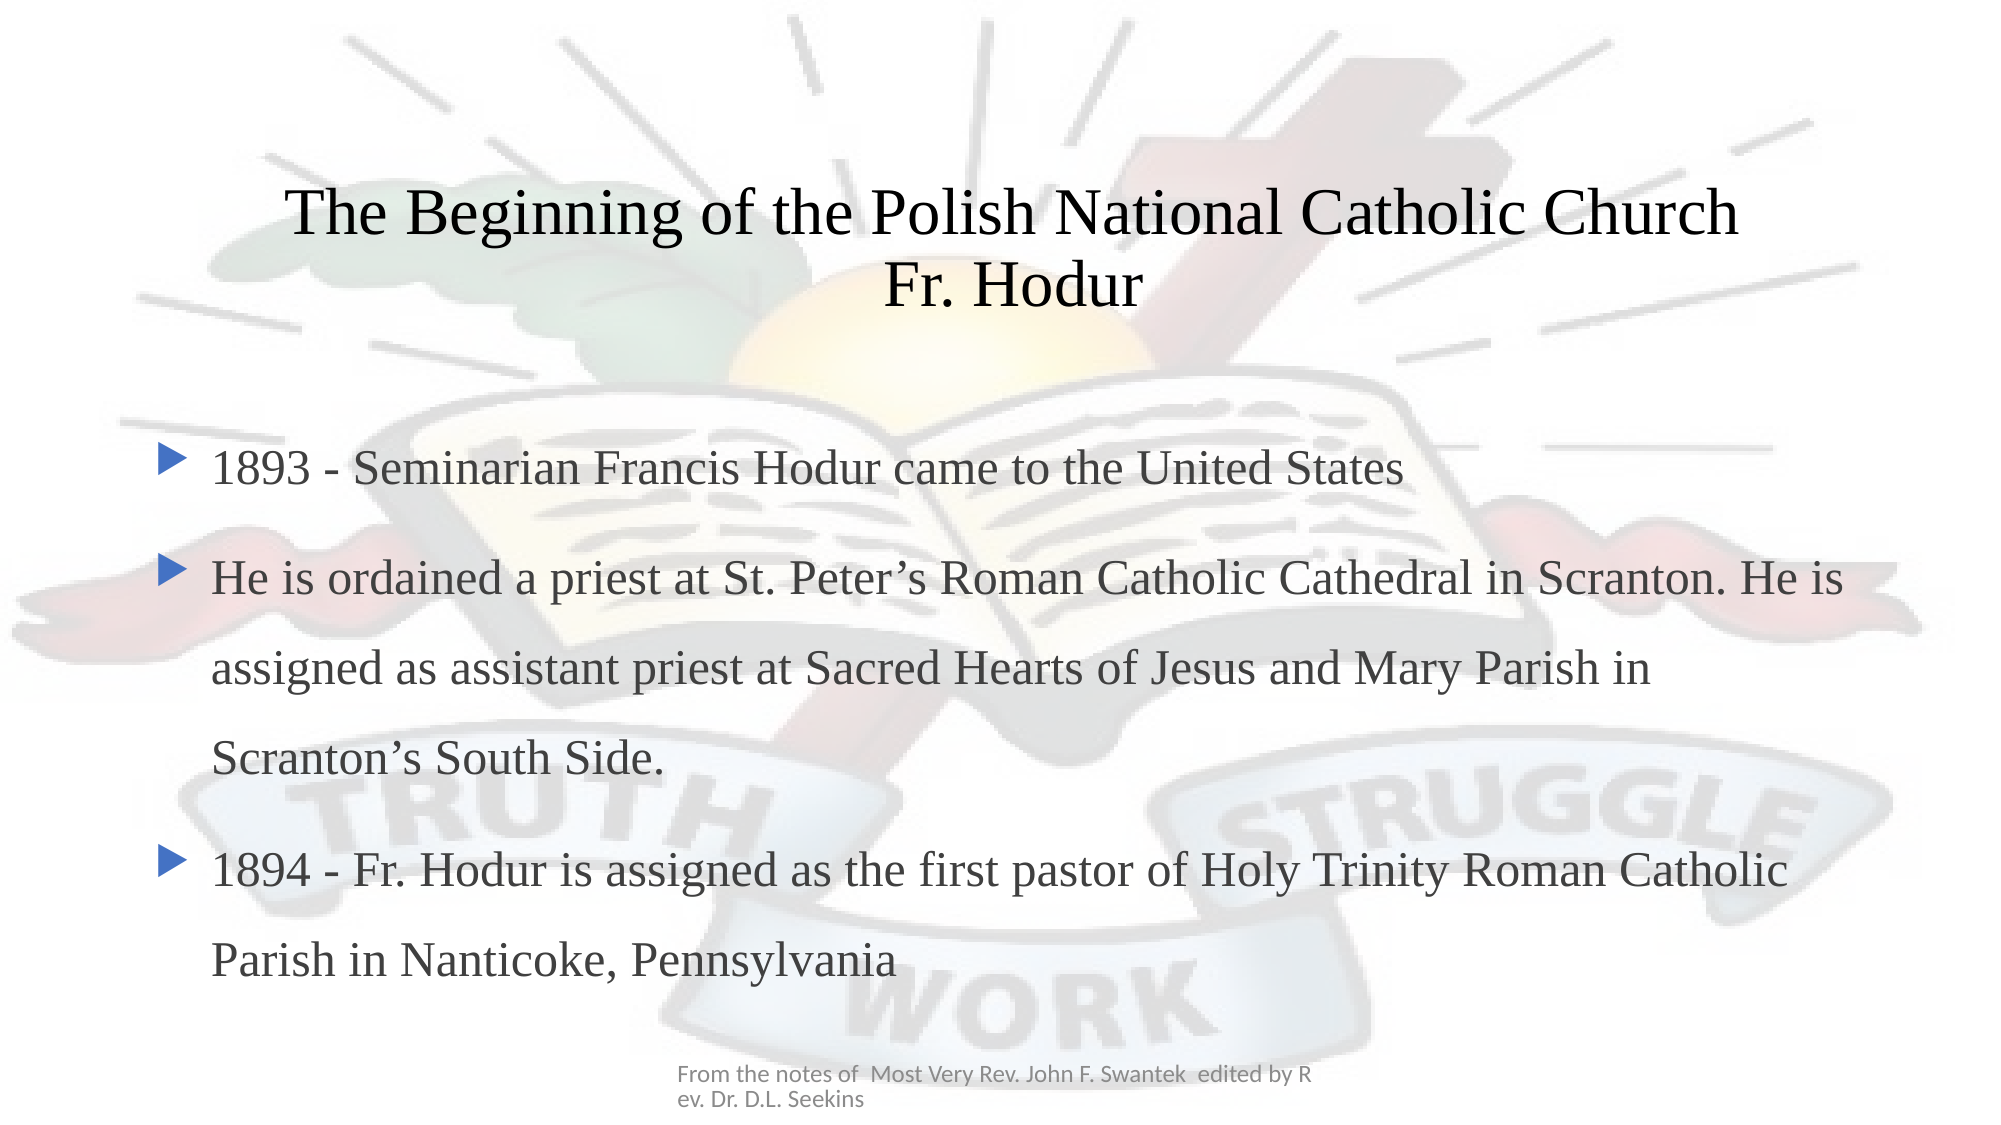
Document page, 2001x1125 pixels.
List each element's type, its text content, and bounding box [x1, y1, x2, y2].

footer From the notes of Most Very Rev. John F. Swantek edited by Rev. Dr. D.L. Seekins [662, 1042, 1338, 1103]
text_box 1893 - Seminarian Francis Hodur came to the United States He is ordained a priest at St. Peter’s Roman Catholic Cathedral in Scranton. He is assigned as assistant priest at Sacred Hearts of Jesus and Mary Parish in Scranton’s South Side. 1894 - Fr. Hodur is assigned as the first pastor of Holy Trinity Roman Catholic Parish in Nanticoke, Pennsylvania [139, 382, 1888, 1008]
title The Beginning of the Polish National Catholic Church Fr. Hodur [165, 150, 1863, 348]
